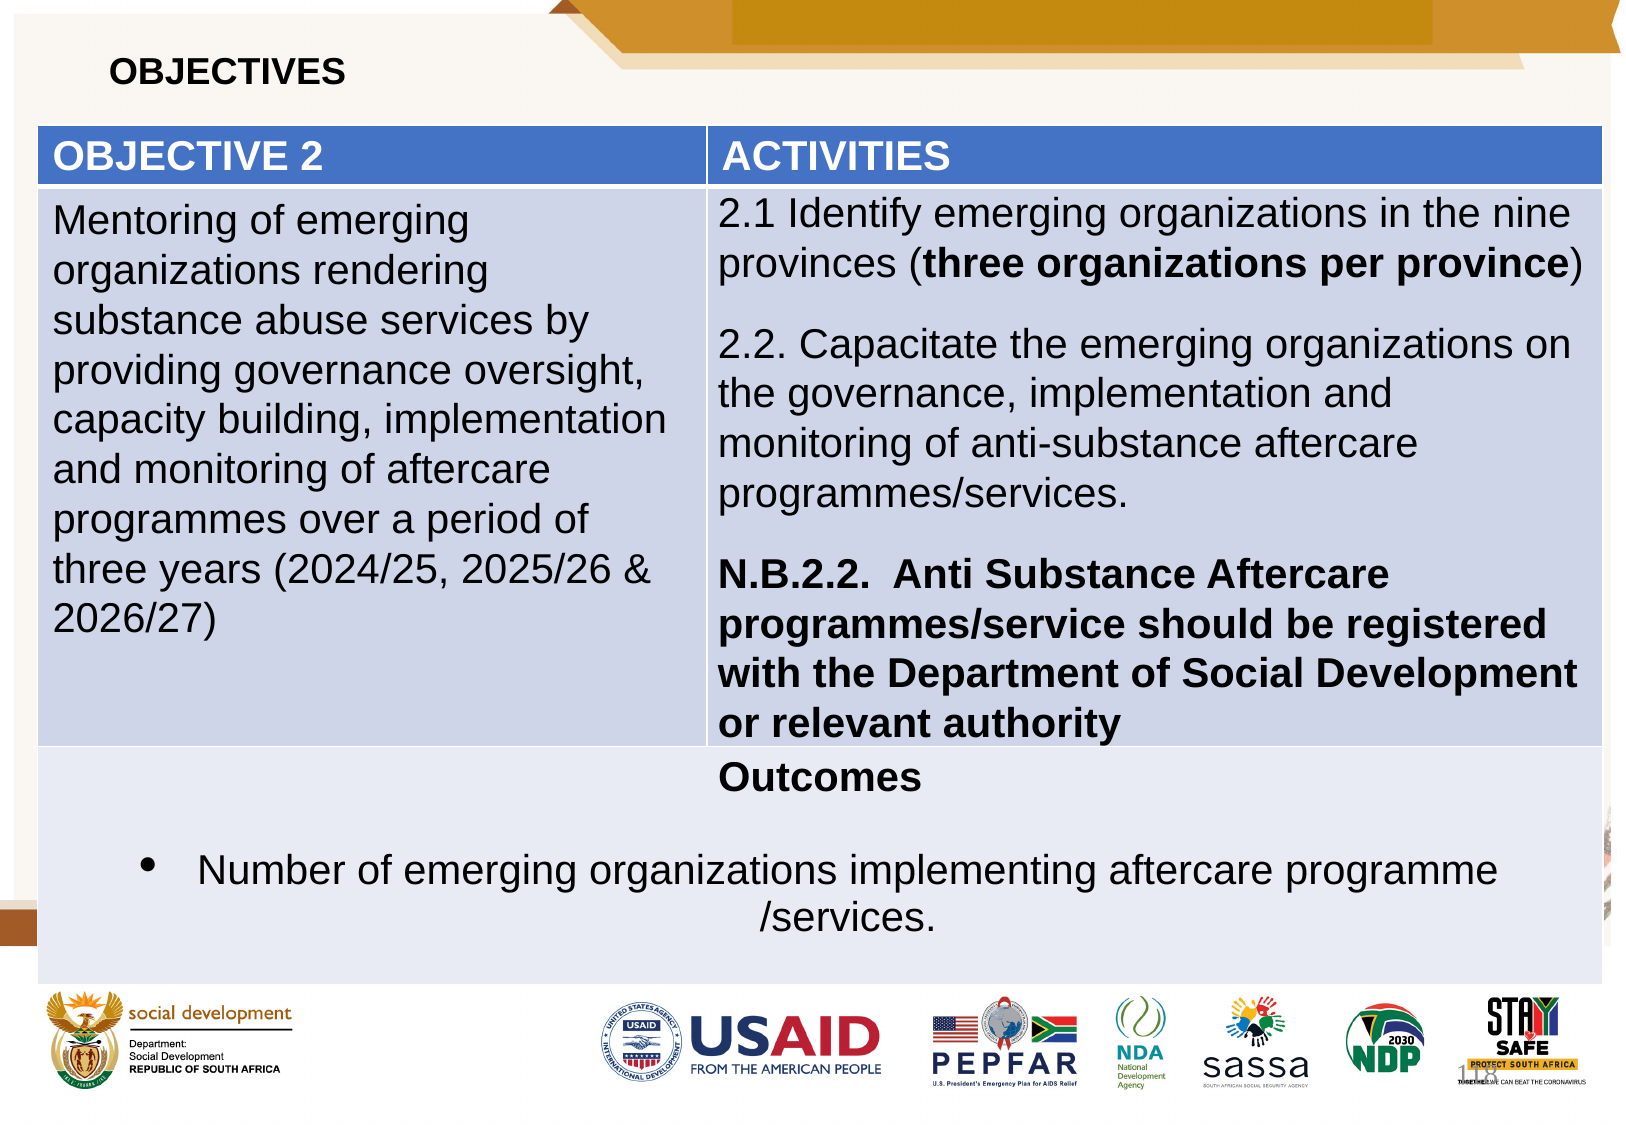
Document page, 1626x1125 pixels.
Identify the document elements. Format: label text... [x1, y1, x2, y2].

table_header OBJECTIVE 2 [38, 126, 706, 184]
table_cell Outcomes Number of emerging organizations implementing aftercare programme /services. [38, 747, 1602, 984]
picture [0, 0, 1626, 1125]
table_header ACTIVITIES [708, 126, 1602, 184]
table_cell 2.1 Identify emerging organizations in the nine provinces (three organizations per province) 2.2. Capacitate the emerging organizations on the governance, implementation and monitoring of anti-substance aftercare programmes/services. N.B.2.2. Anti Substance Aftercare programmes/service should be registered with the Department of Social Development or relevant authority [708, 189, 1602, 746]
slide_number 118 [1147, 1042, 1514, 1103]
table_cell Mentoring of emerging organizations rendering substance abuse services by providing governance oversight, capacity building, implementation and monitoring of aftercare programmes over a period of three years (2024/25, 2025/26 & 2026/27) [38, 189, 706, 746]
title OBJECTIVES [62, 12, 1450, 100]
